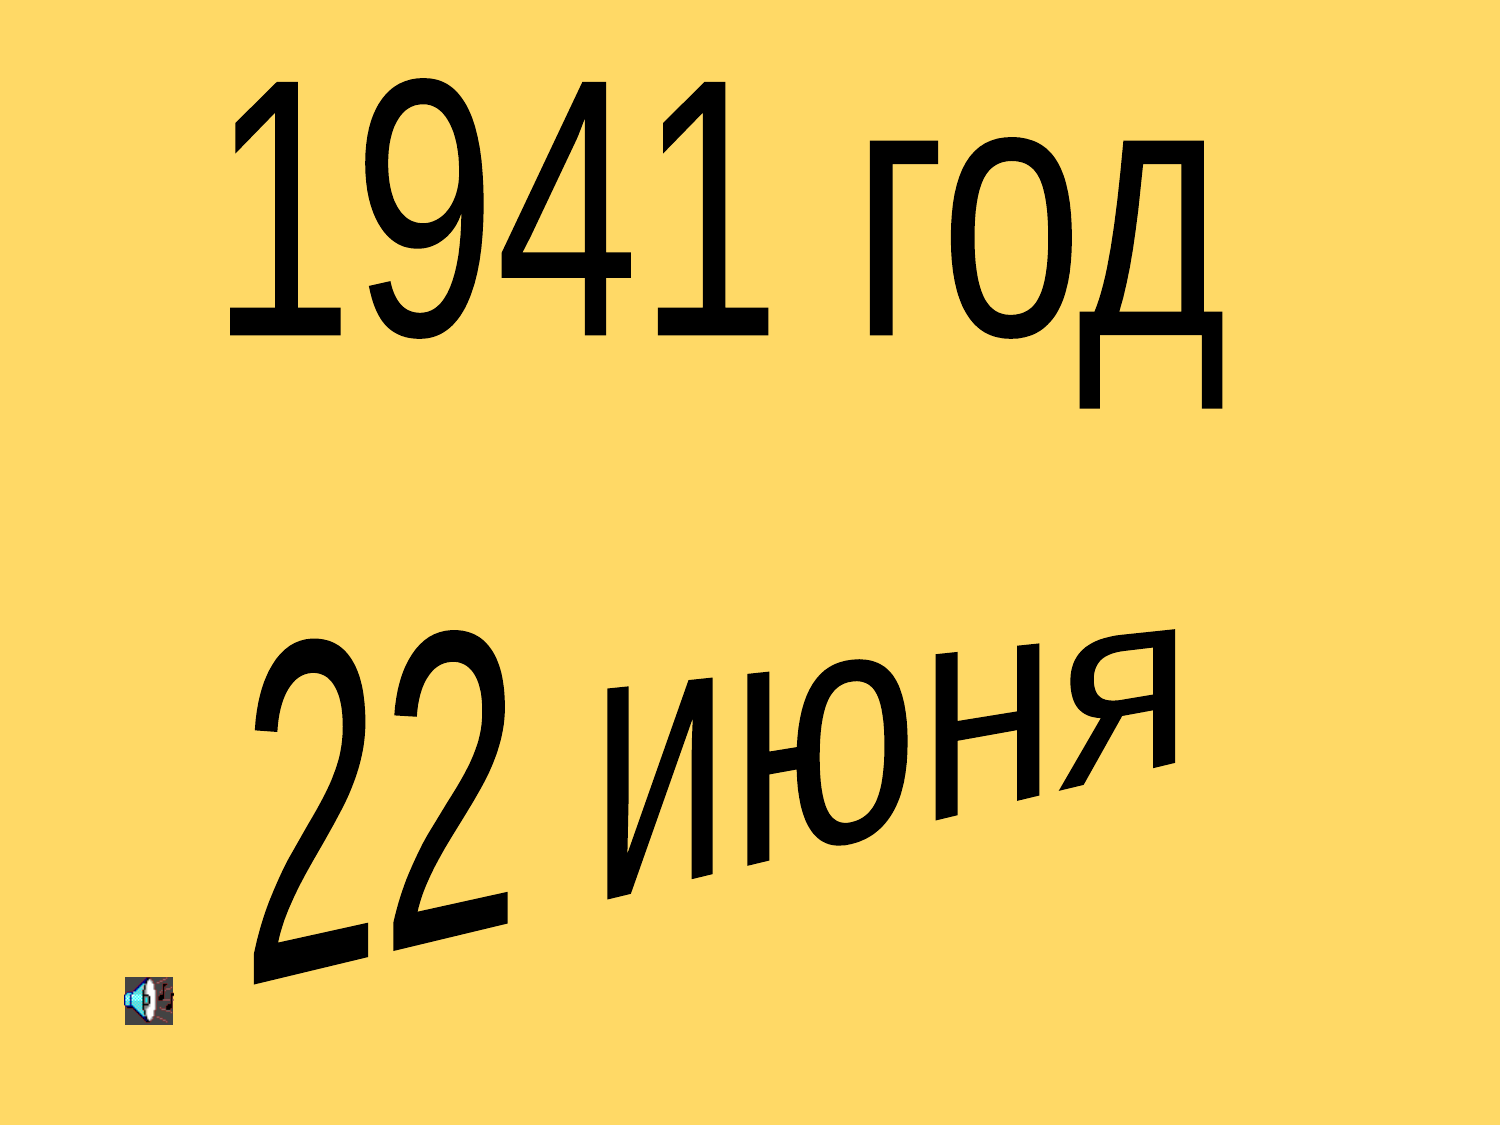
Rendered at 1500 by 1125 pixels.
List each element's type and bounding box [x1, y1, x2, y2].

picture [123, 976, 174, 1027]
